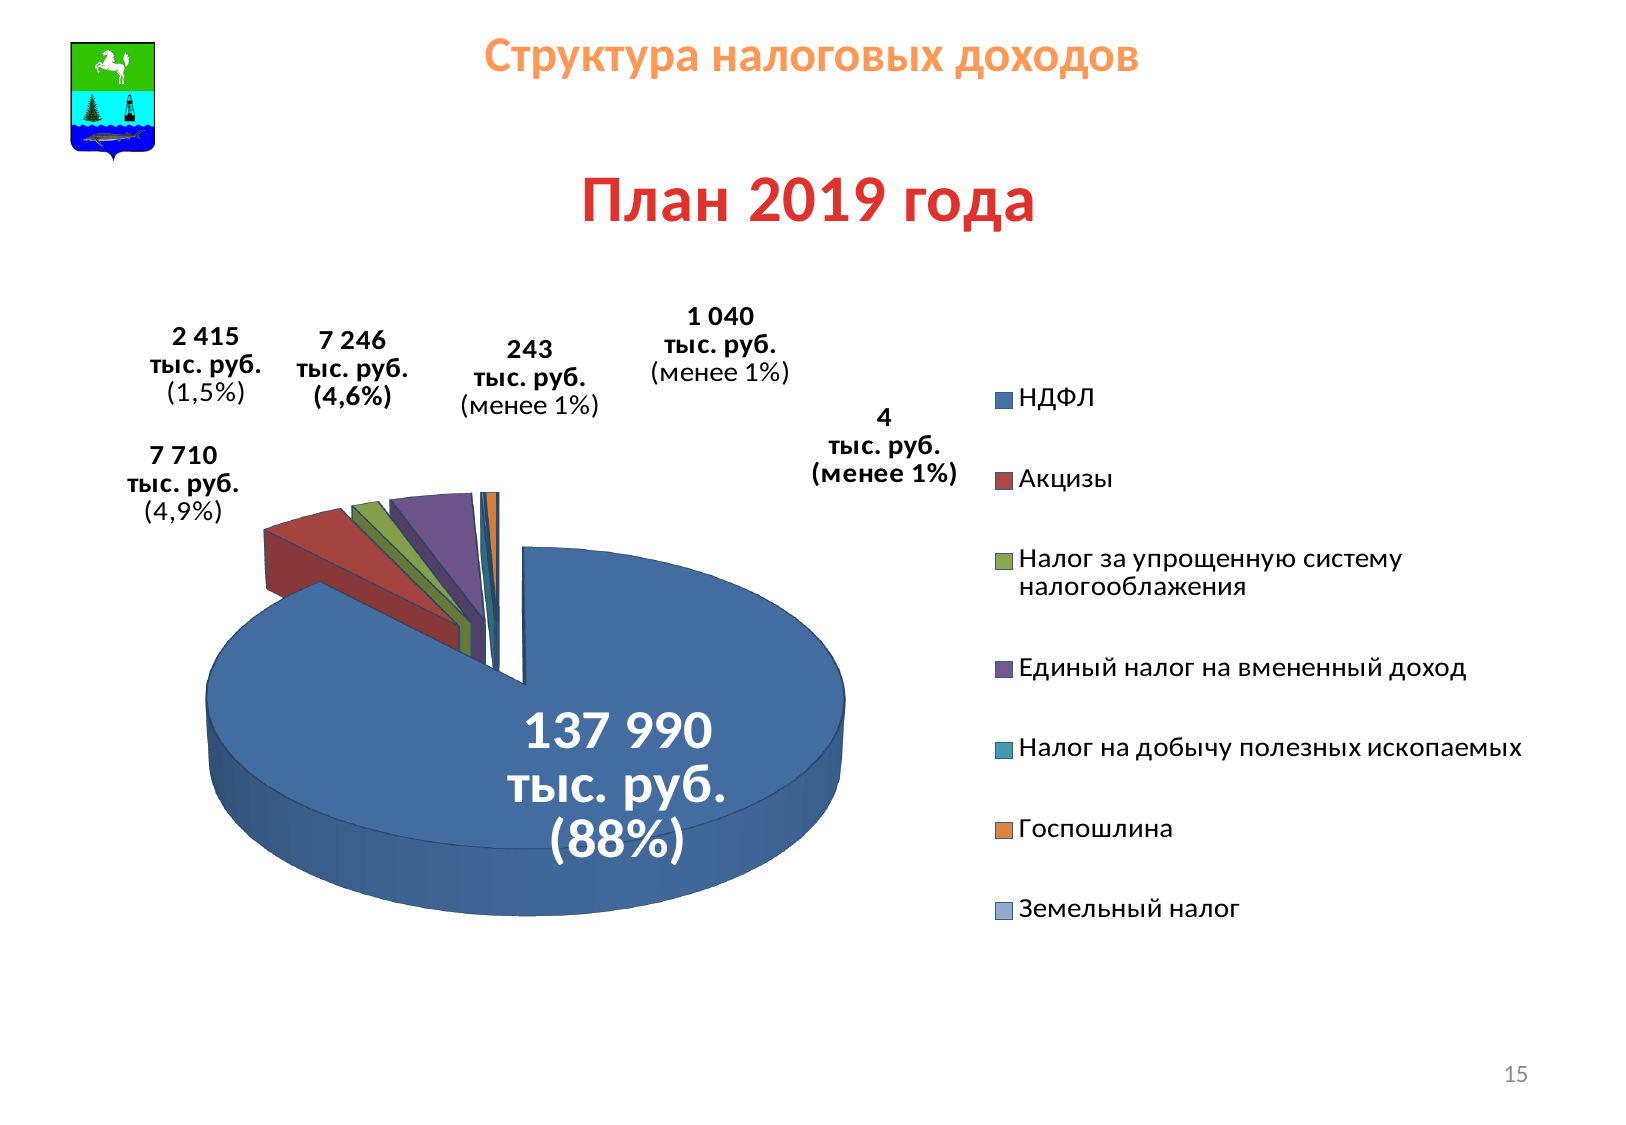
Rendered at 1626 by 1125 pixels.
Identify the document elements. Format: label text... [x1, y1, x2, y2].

picture [69, 42, 155, 162]
text_box План 2019 года [566, 147, 1053, 243]
chart [56, 278, 1557, 1095]
text_box Структура налоговых доходов [469, 14, 1156, 90]
